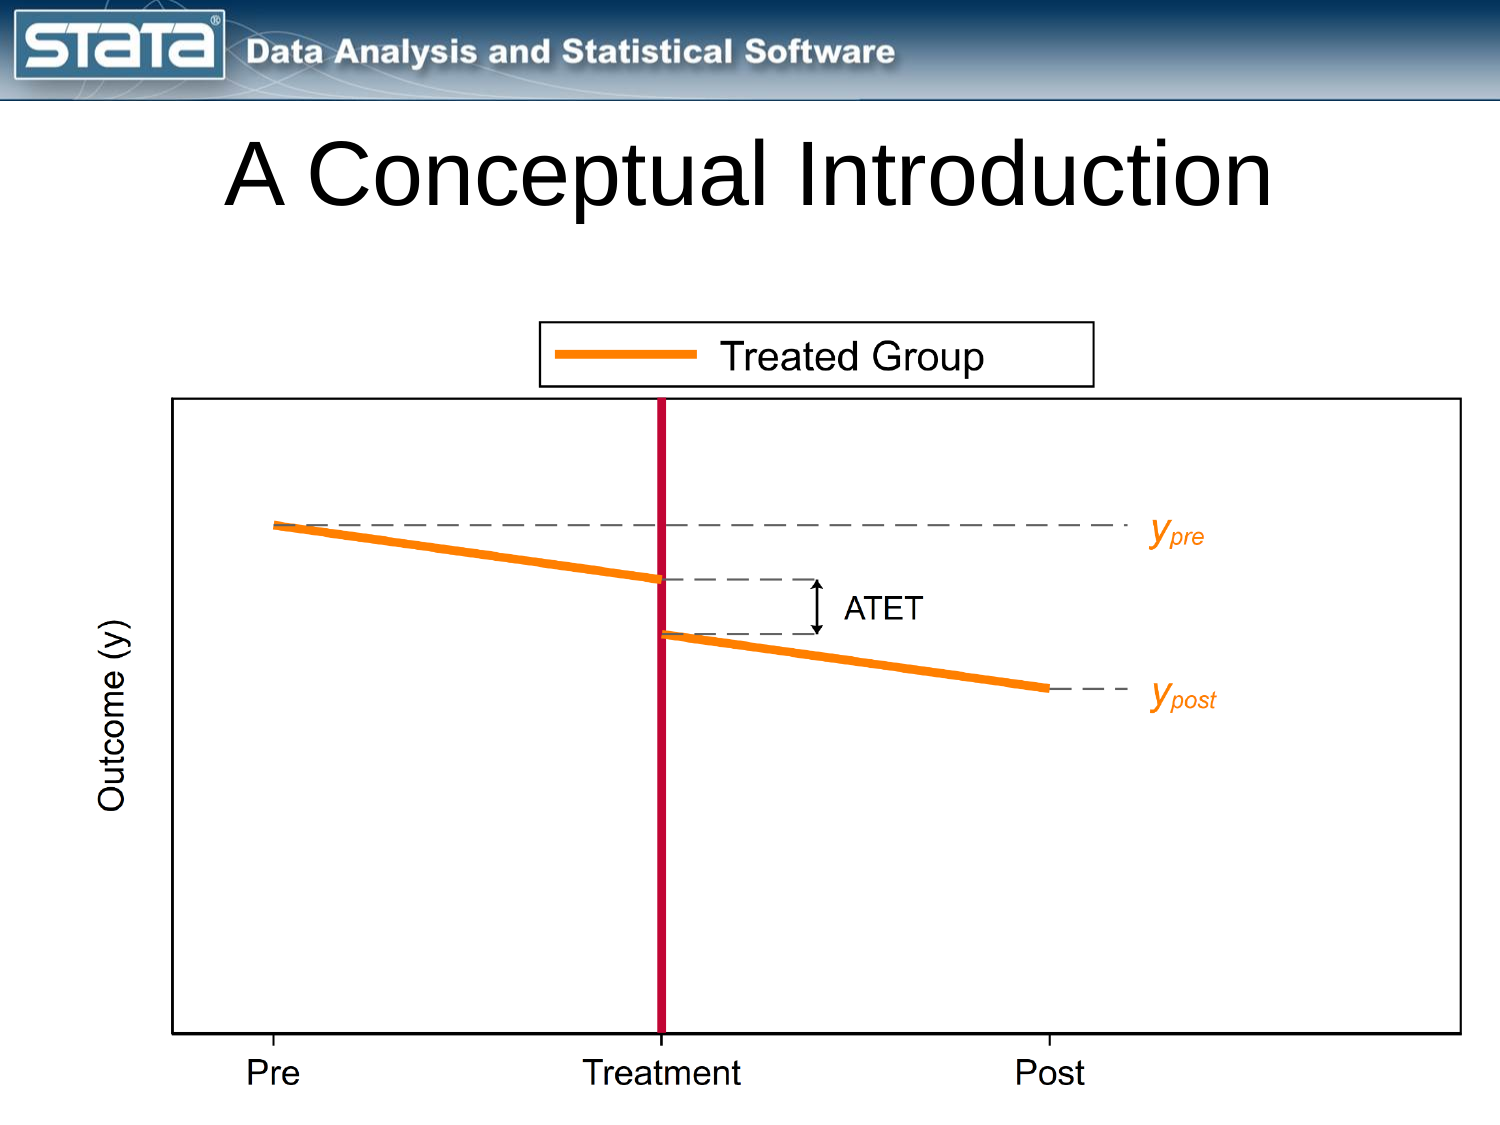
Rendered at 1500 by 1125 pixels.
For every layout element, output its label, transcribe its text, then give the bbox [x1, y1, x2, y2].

picture [0, 0, 1500, 102]
picture [0, 280, 1500, 1125]
title A Conceptual Introduction [0, 108, 1500, 238]
